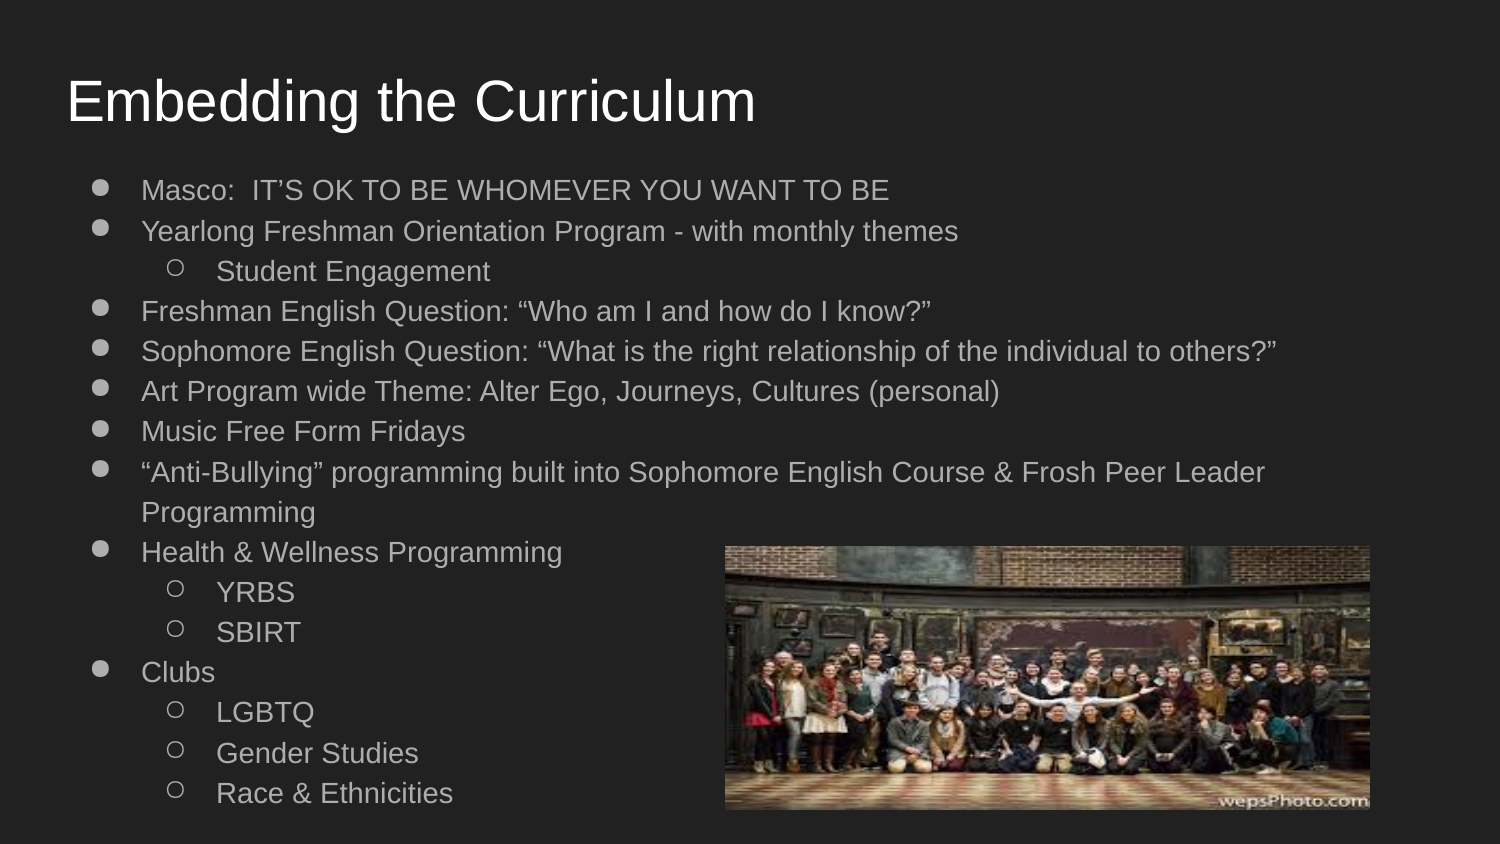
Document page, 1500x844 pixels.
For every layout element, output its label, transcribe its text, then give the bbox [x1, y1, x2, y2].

list Masco: IT’S OK TO BE WHOMEVER YOU WANT TO BE Yearlong Freshman Orientation Program - with monthly themes Student Engagement Freshman English Question: “Who am I and how do I know?” Sophomore English Question: “What is the right relationship of the individual to others?” Art Program wide Theme: Alter Ego, Journeys, Cultures (personal) Music Free Form Fridays “Anti-Bullying” programming built into Sophomore English Course & Frosh Peer Leader Programming Health & Wellness Programming YRBS SBIRT Clubs LGBTQ Gender Studies Race & Ethnicities [51, 151, 1449, 807]
picture [725, 546, 1370, 810]
title Embedding the Curriculum [51, 48, 1449, 151]
